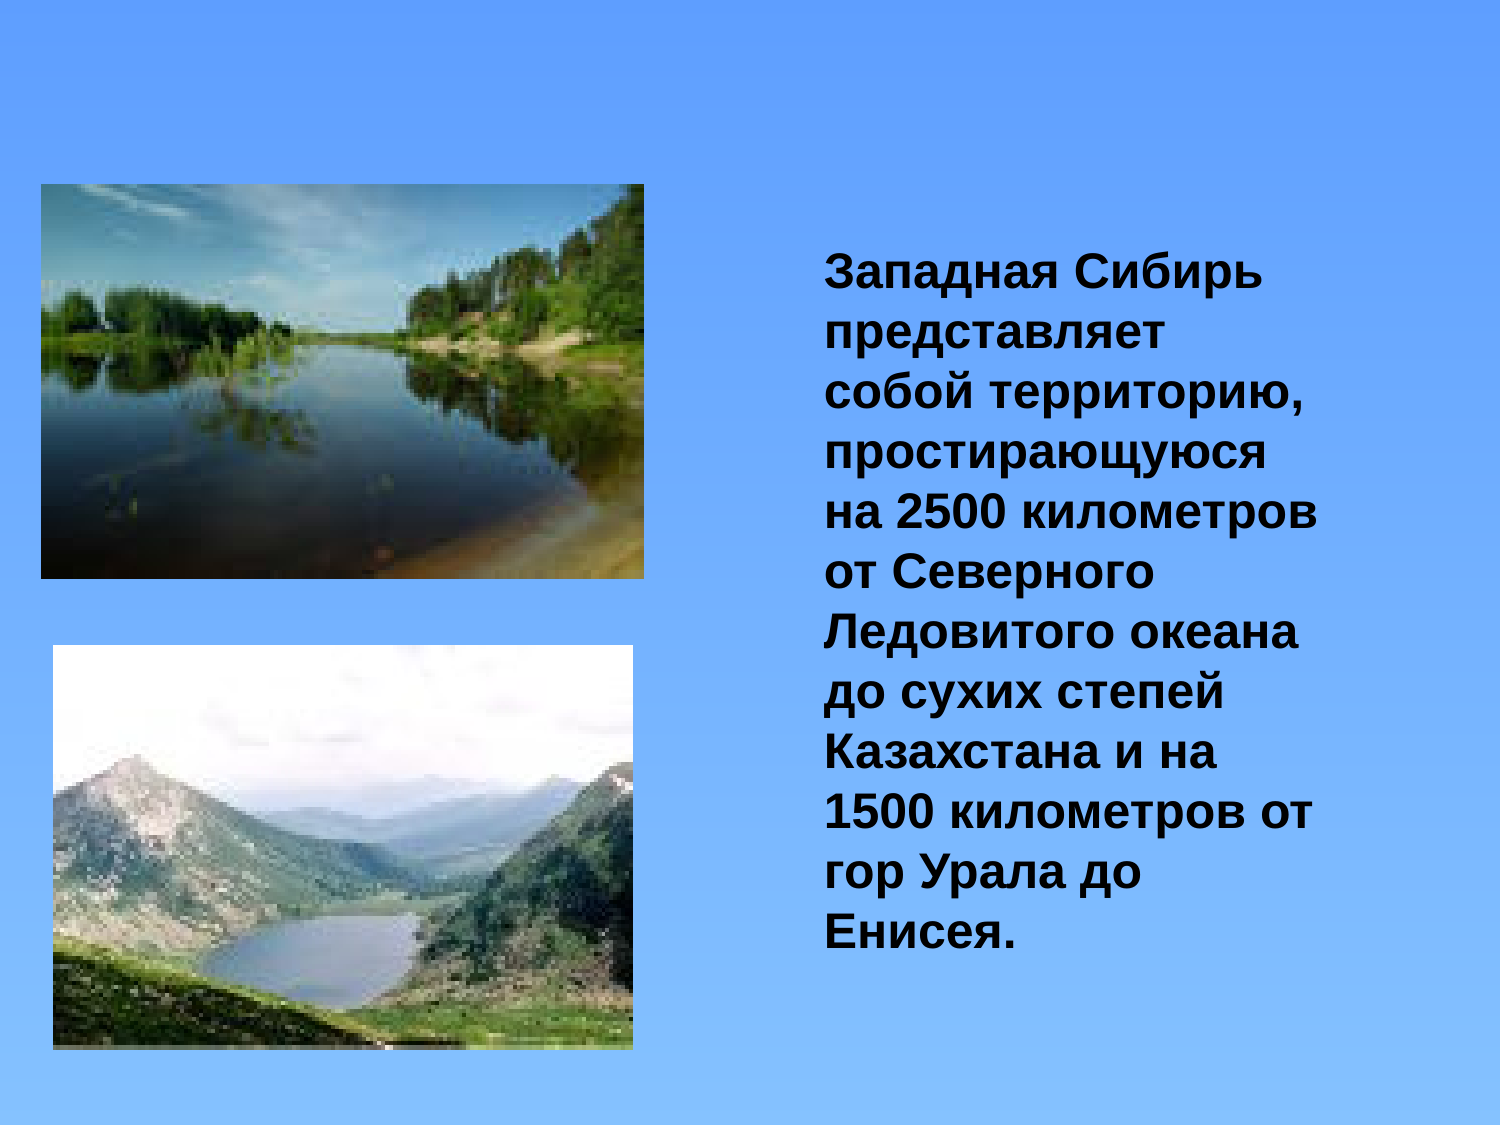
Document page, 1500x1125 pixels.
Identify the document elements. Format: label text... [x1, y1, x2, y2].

text_box Западная Сибирь представляет собой территорию, простирающуюся на 2500 километров от Северного Ледовитого океана до сухих степей Казахстана и на 1500 километров от гор Урала до Енисея. [809, 231, 1341, 967]
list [52, 644, 633, 1050]
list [40, 184, 644, 579]
